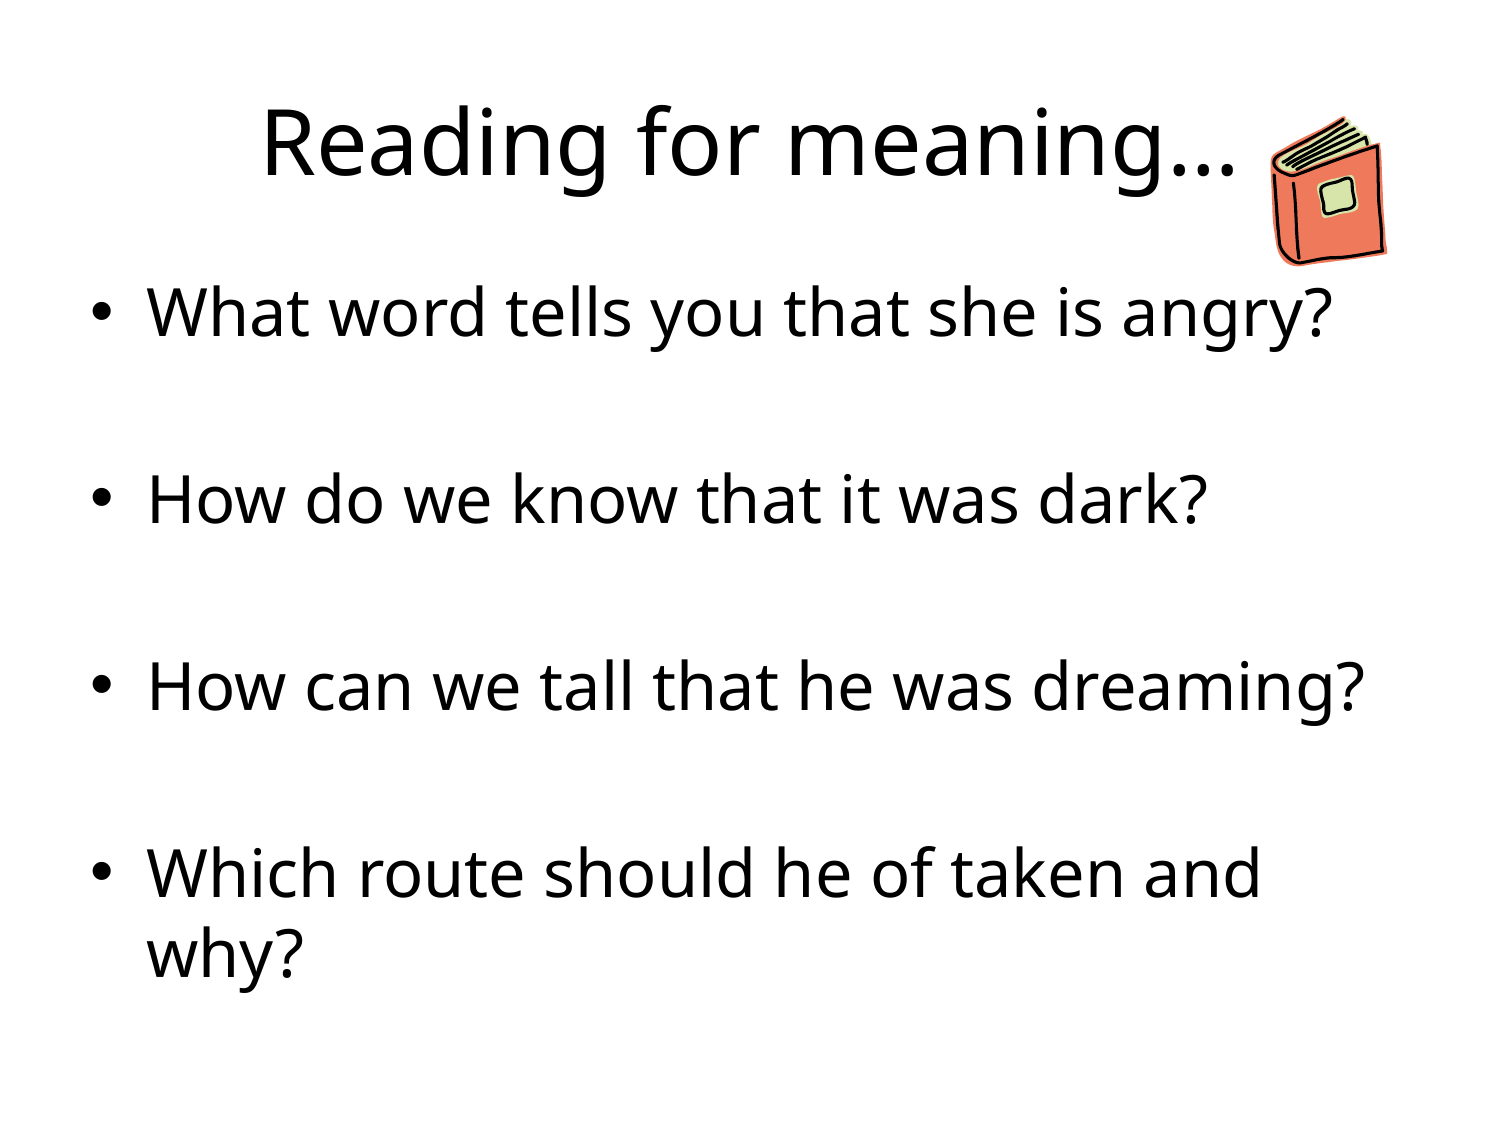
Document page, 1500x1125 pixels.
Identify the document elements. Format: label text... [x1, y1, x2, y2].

list What word tells you that she is angry? How do we know that it was dark? How can we tall that he was dreaming? Which route should he of taken and why? [75, 262, 1425, 1005]
title Reading for meaning… [75, 45, 1425, 233]
picture [1269, 113, 1389, 269]
